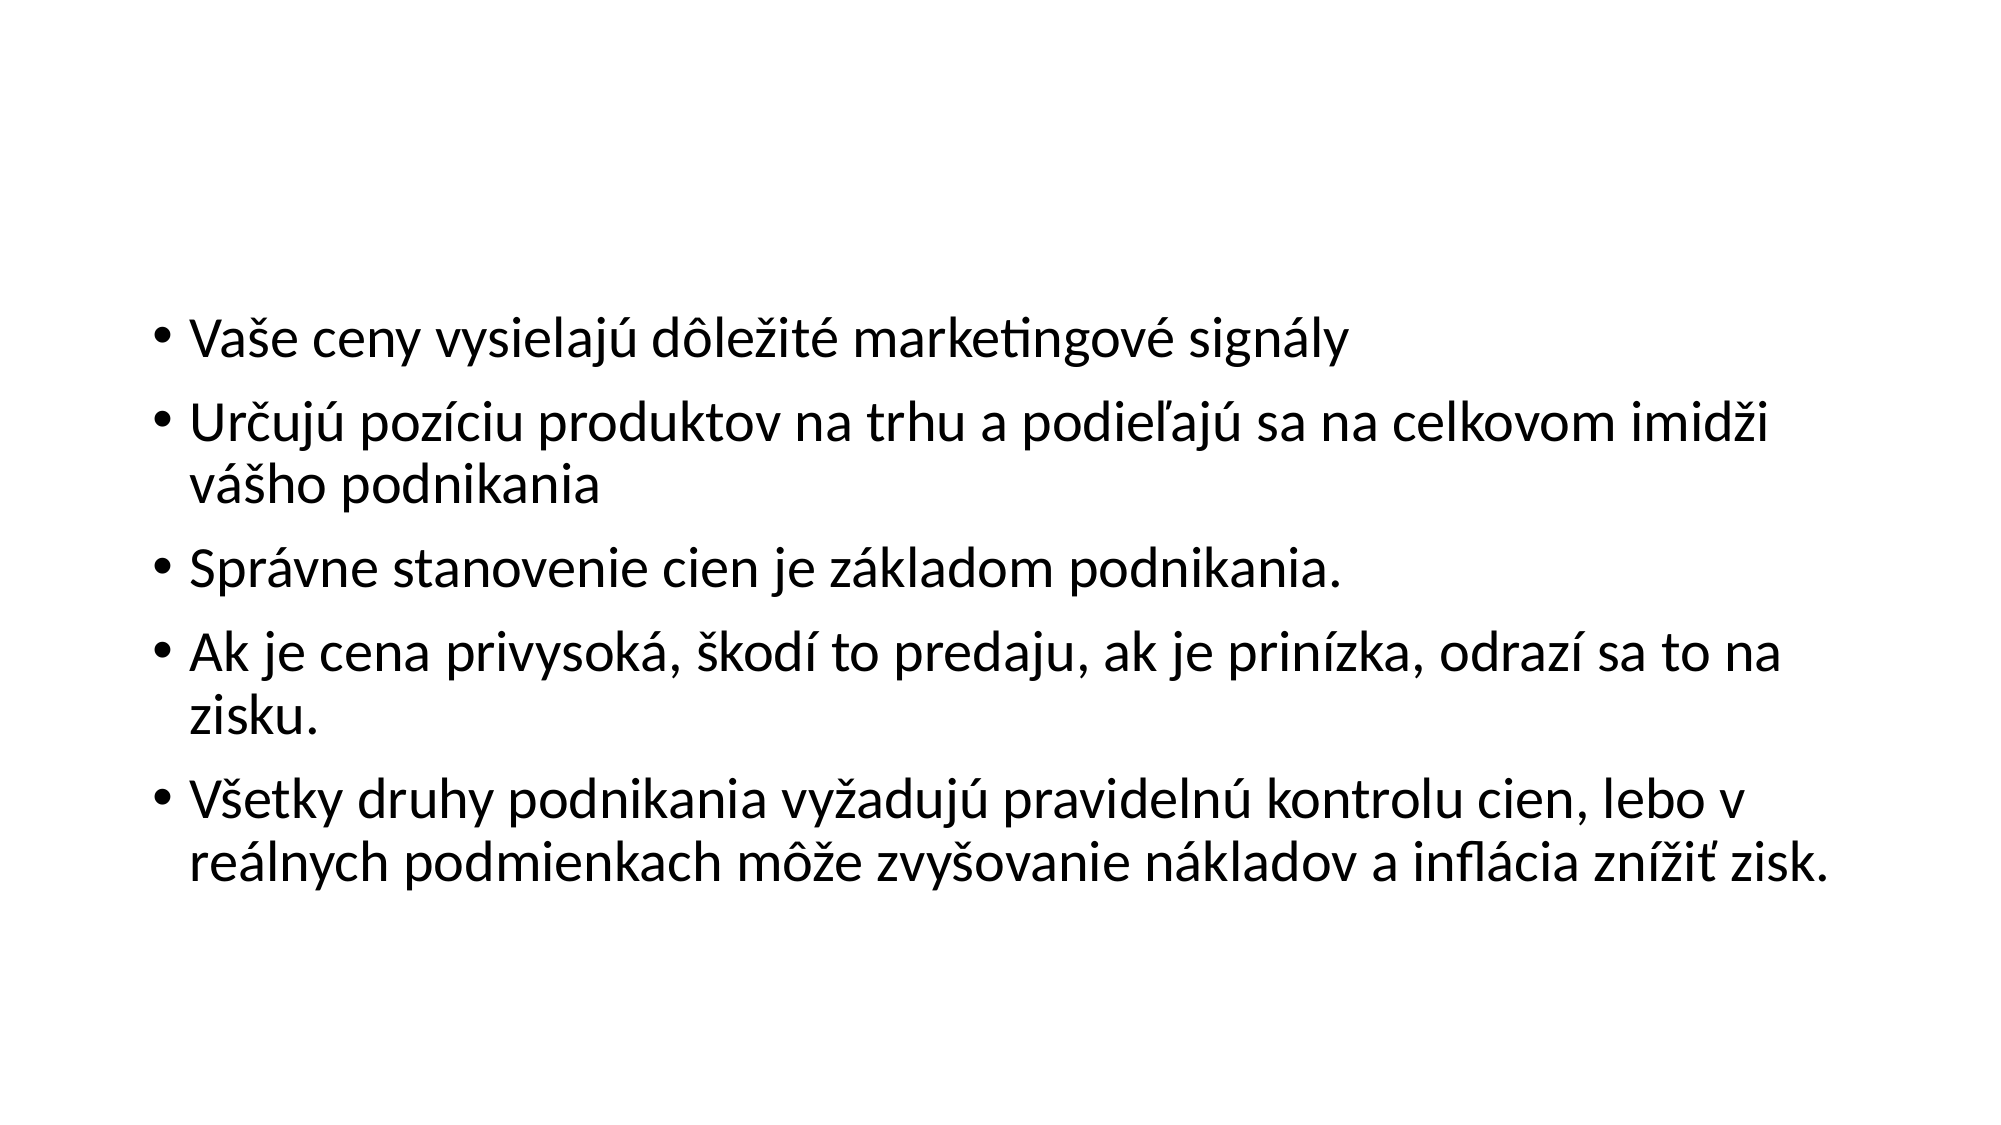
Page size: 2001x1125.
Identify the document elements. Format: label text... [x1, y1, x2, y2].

list Vaše ceny vysielajú dôležité marketingové signály Určujú pozíciu produktov na trhu a podieľajú sa na celkovom imidži vášho podnikania Správne stanovenie cien je základom podnikania. Ak je cena privysoká, škodí to predaju, ak je prinízka, odrazí sa to na zisku. Všetky druhy podnikania vyžadujú pravidelnú kontrolu cien, lebo v reálnych podmienkach môže zvyšovanie nákladov a inflácia znížiť zisk. [137, 299, 1863, 1014]
